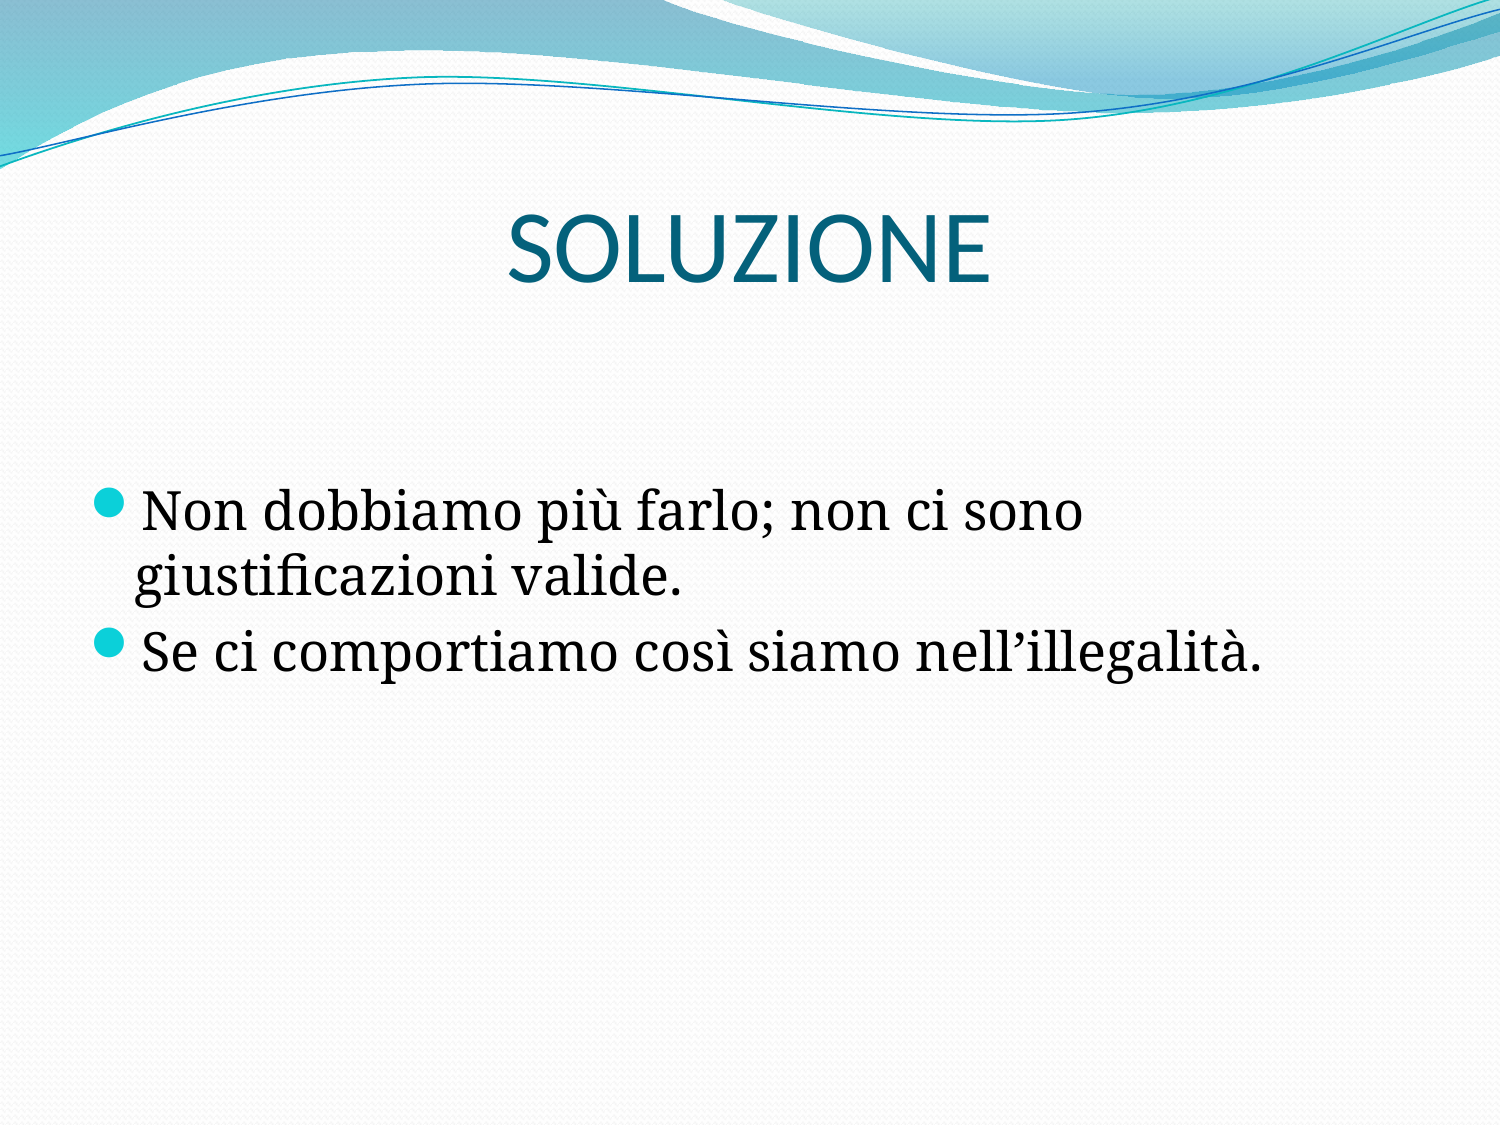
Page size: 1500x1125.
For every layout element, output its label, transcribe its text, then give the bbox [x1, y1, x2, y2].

title SOLUZIONE [75, 115, 1425, 303]
list Non dobbiamo più farlo; non ci sono giustificazioni valide. Se ci comportiamo così siamo nell’illegalità. [75, 317, 1425, 1038]
